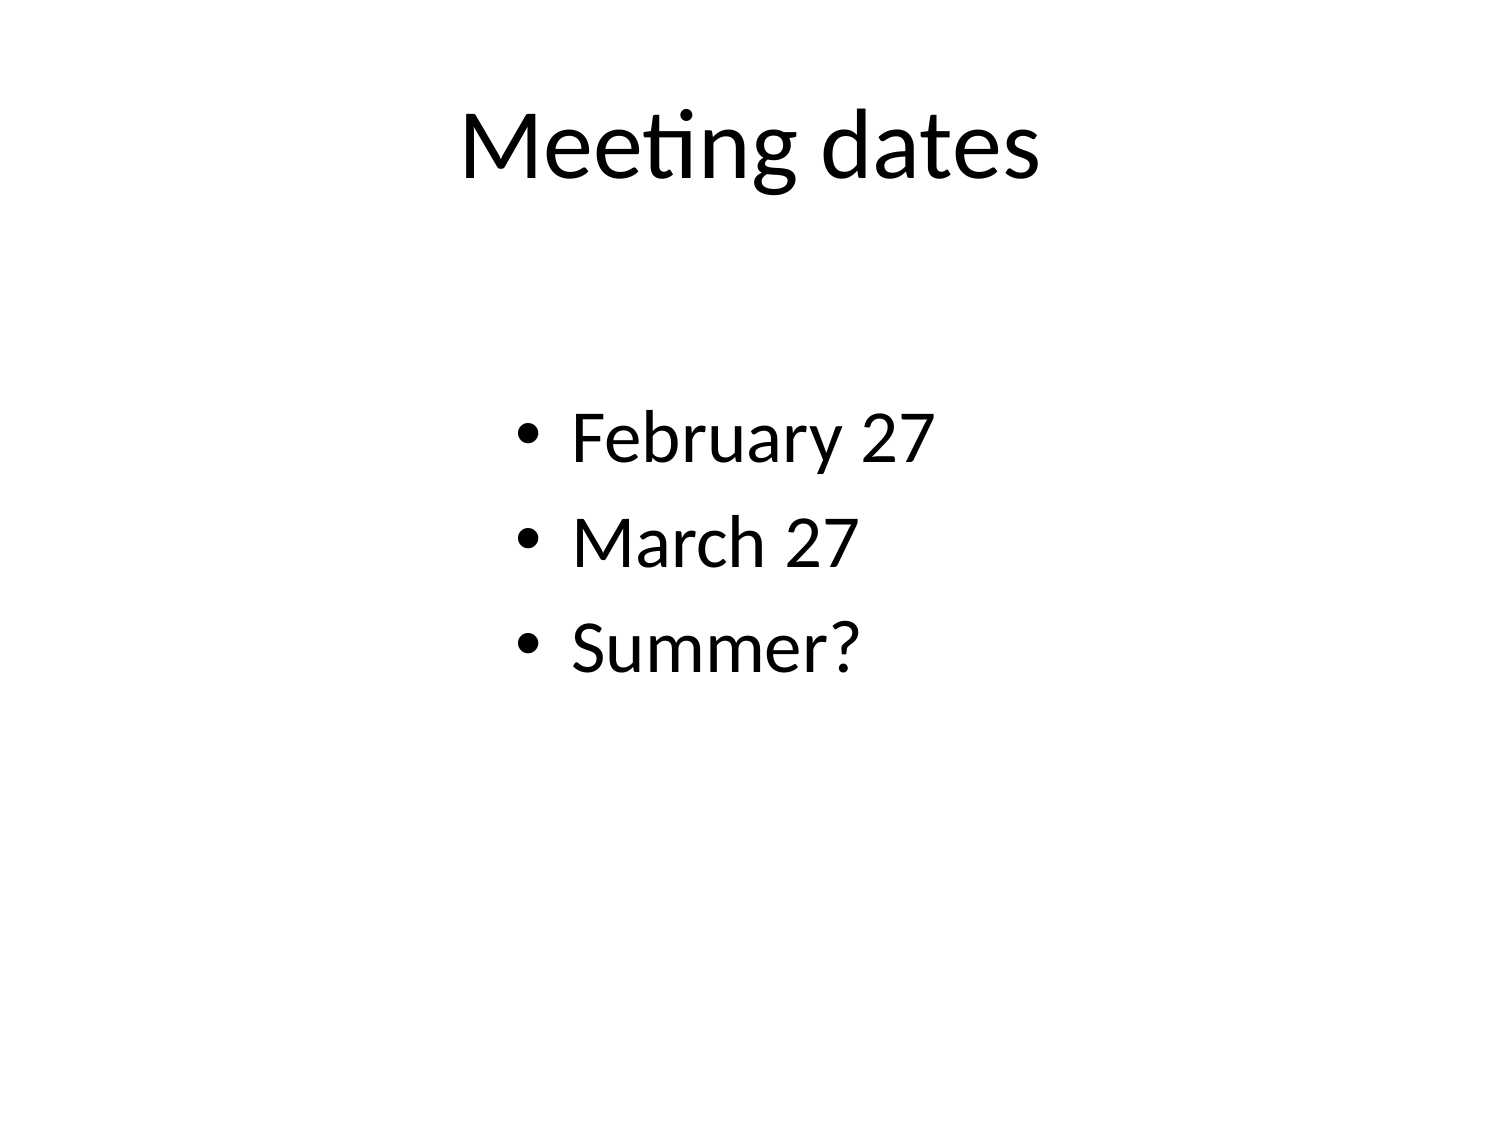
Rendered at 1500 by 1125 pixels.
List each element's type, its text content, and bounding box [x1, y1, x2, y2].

list February 27 March 27 Summer? [500, 275, 1325, 1100]
title Meeting dates [75, 45, 1425, 233]
